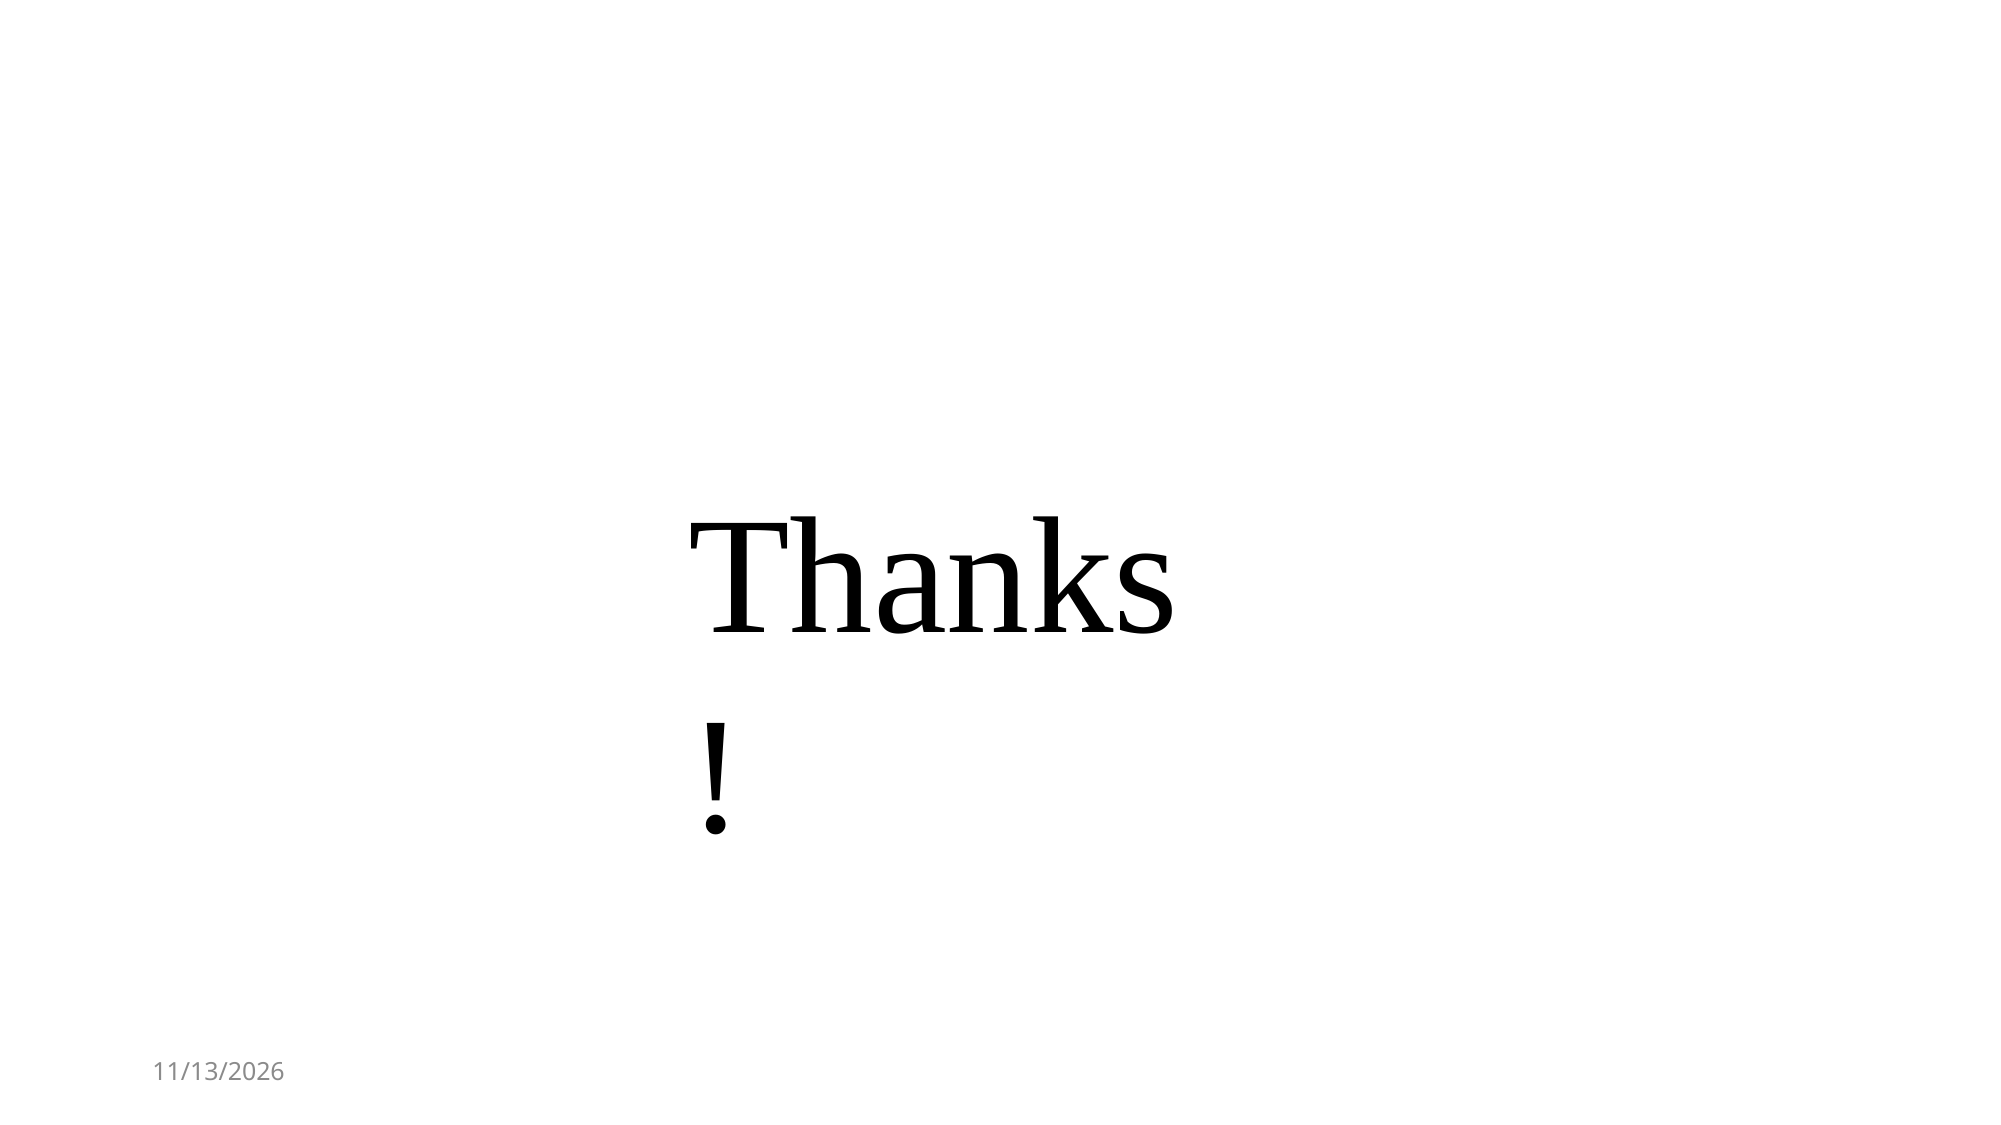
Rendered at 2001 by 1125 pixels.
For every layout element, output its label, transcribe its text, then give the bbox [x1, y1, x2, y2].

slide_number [137, 1042, 588, 1103]
text_box Thanks! [673, 458, 1239, 873]
